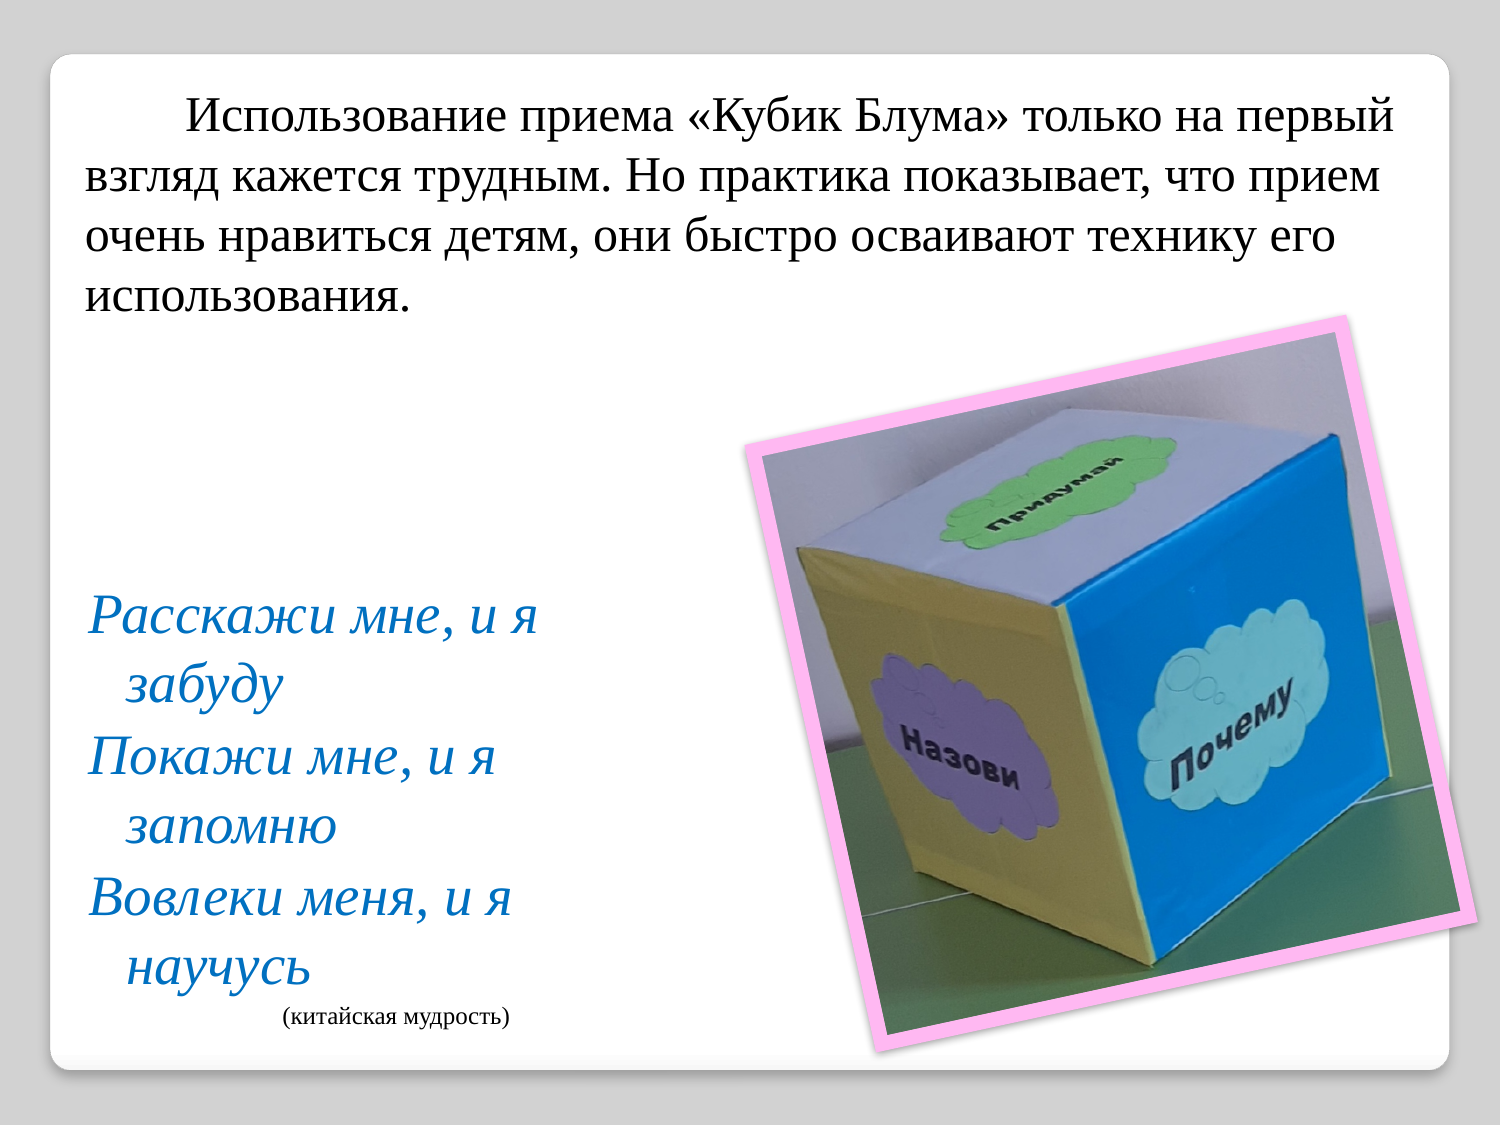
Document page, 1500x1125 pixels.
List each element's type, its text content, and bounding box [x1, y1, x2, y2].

picture [763, 333, 1460, 1034]
list Расскажи мне, и я забуду Покажи мне, и я запомню Вовлеки меня, и я научусь (китайская мудрость) [58, 339, 668, 1038]
title Использование приема «Кубик Блума» только на первый взгляд кажется трудным. Но практика показывает, что прием очень нравиться детям, они быстро осваивают технику его использования. [70, 70, 1454, 399]
